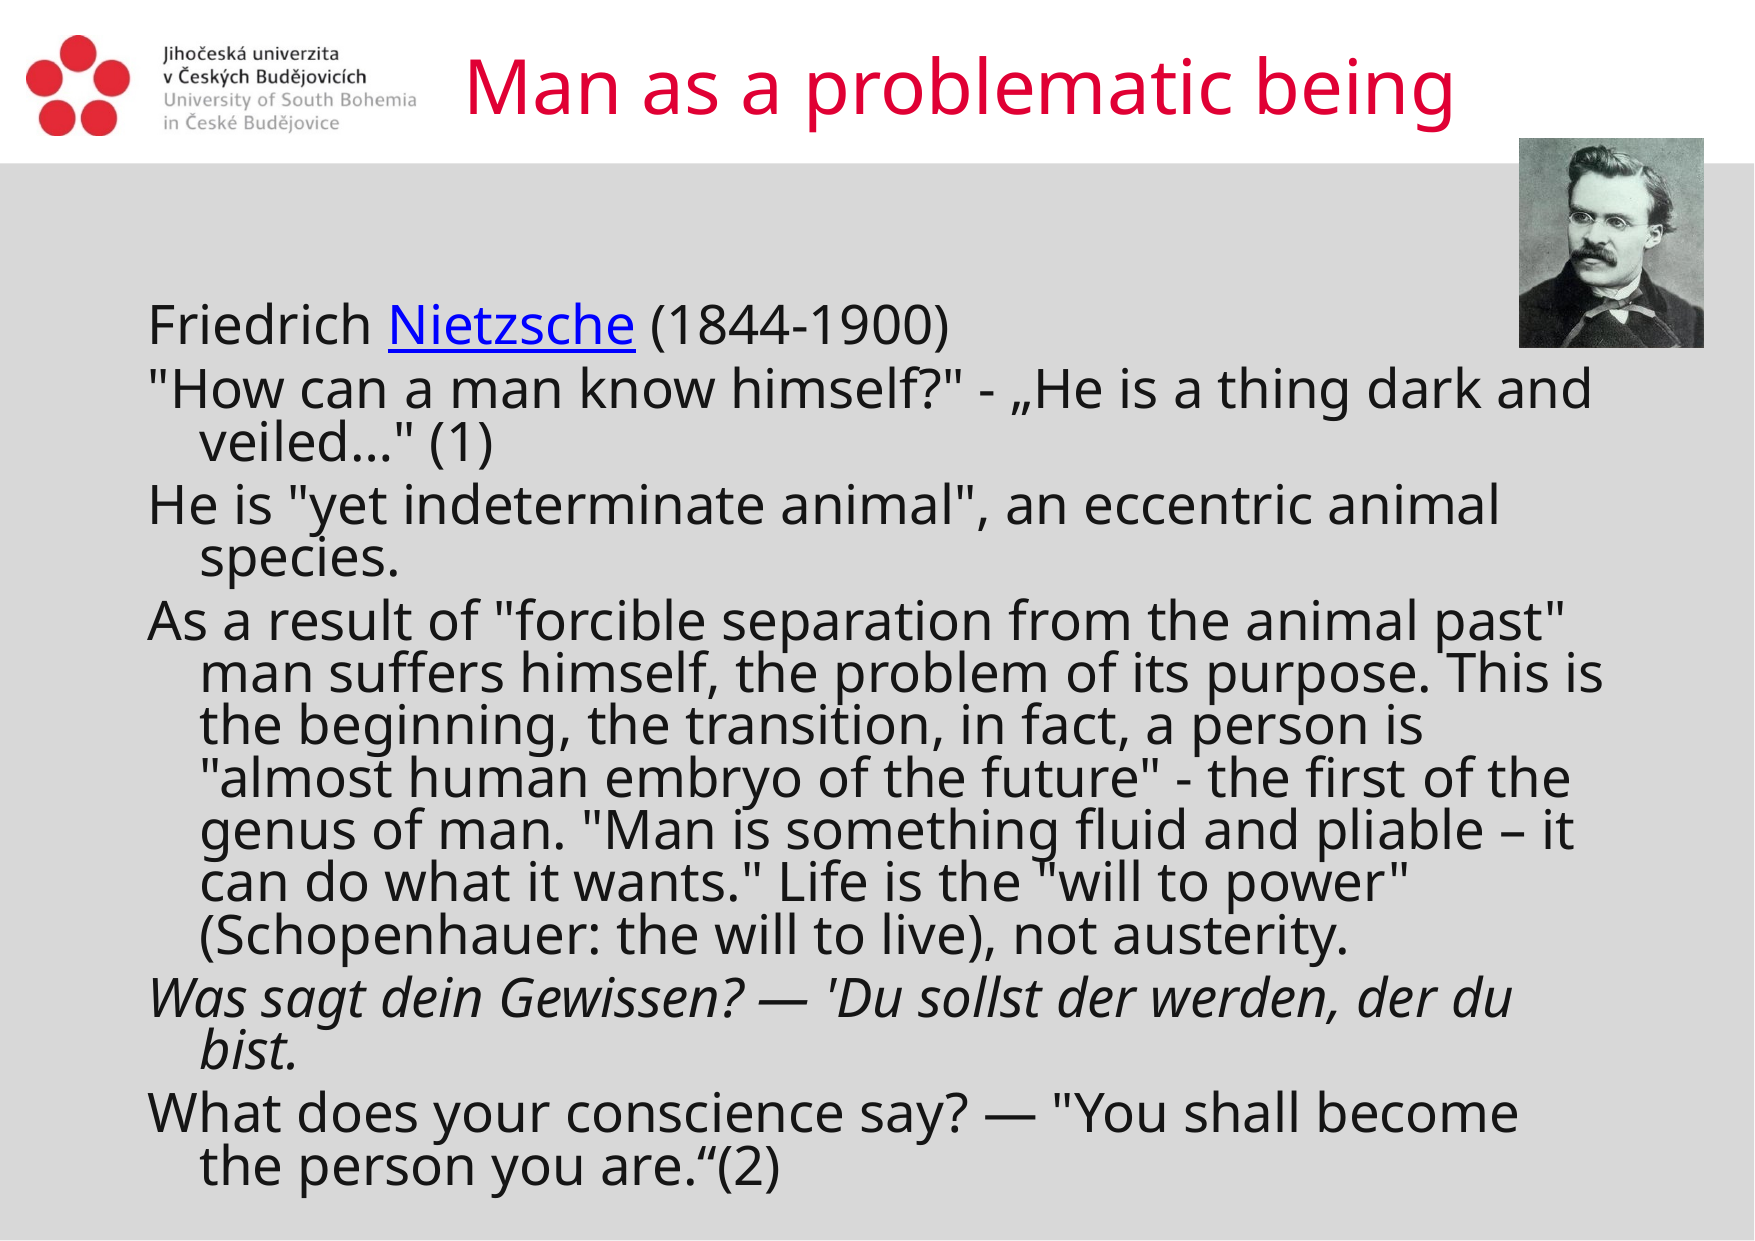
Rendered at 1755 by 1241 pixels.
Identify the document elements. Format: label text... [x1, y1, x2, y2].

picture [1519, 137, 1705, 348]
list Friedrich Nietzsche (1844-1900) "How can a man know himself?" - „He is a thing dark and veiled…" (1) He is "yet indeterminate animal", an eccentric animal species. As a result of "forcible separation from the animal past" man suffers himself, the problem of its purpose. This is the beginning, the transition, in fact, a person is "almost human embryo of the future" - the first of the genus of man. "Man is something fluid and pliable – it can do what it wants." Life is the "will to power" (Schopenhauer: the will to live), not austerity. Was sagt dein Gewissen? — 'Du sollst der werden, der du bist. What does your conscience say? — "You shall become the person you are.“(2) [132, 289, 1622, 1207]
title Man as a problematic being [448, 29, 1667, 139]
picture [26, 35, 417, 136]
